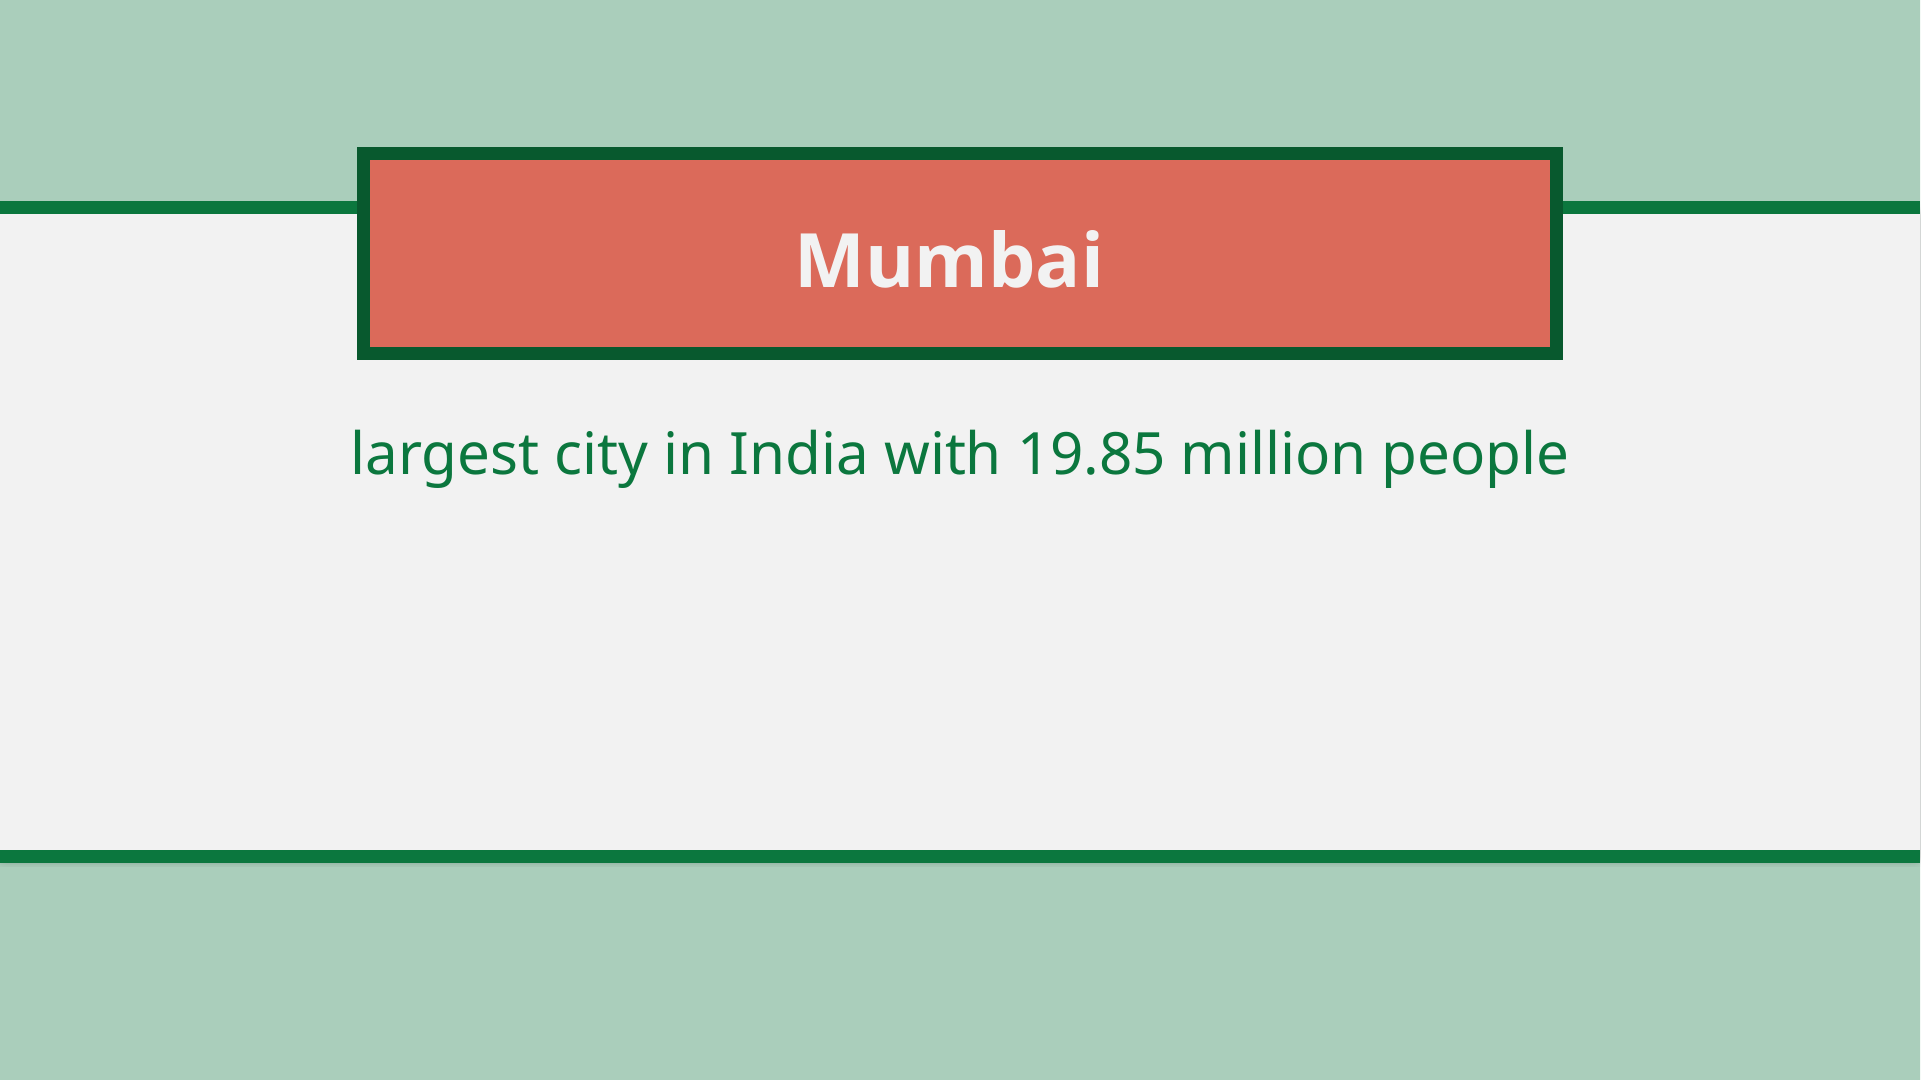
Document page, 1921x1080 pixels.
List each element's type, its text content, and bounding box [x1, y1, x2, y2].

title Mumbai [361, 160, 1557, 354]
list largest city in India with 19.85 million people [300, 414, 1620, 838]
